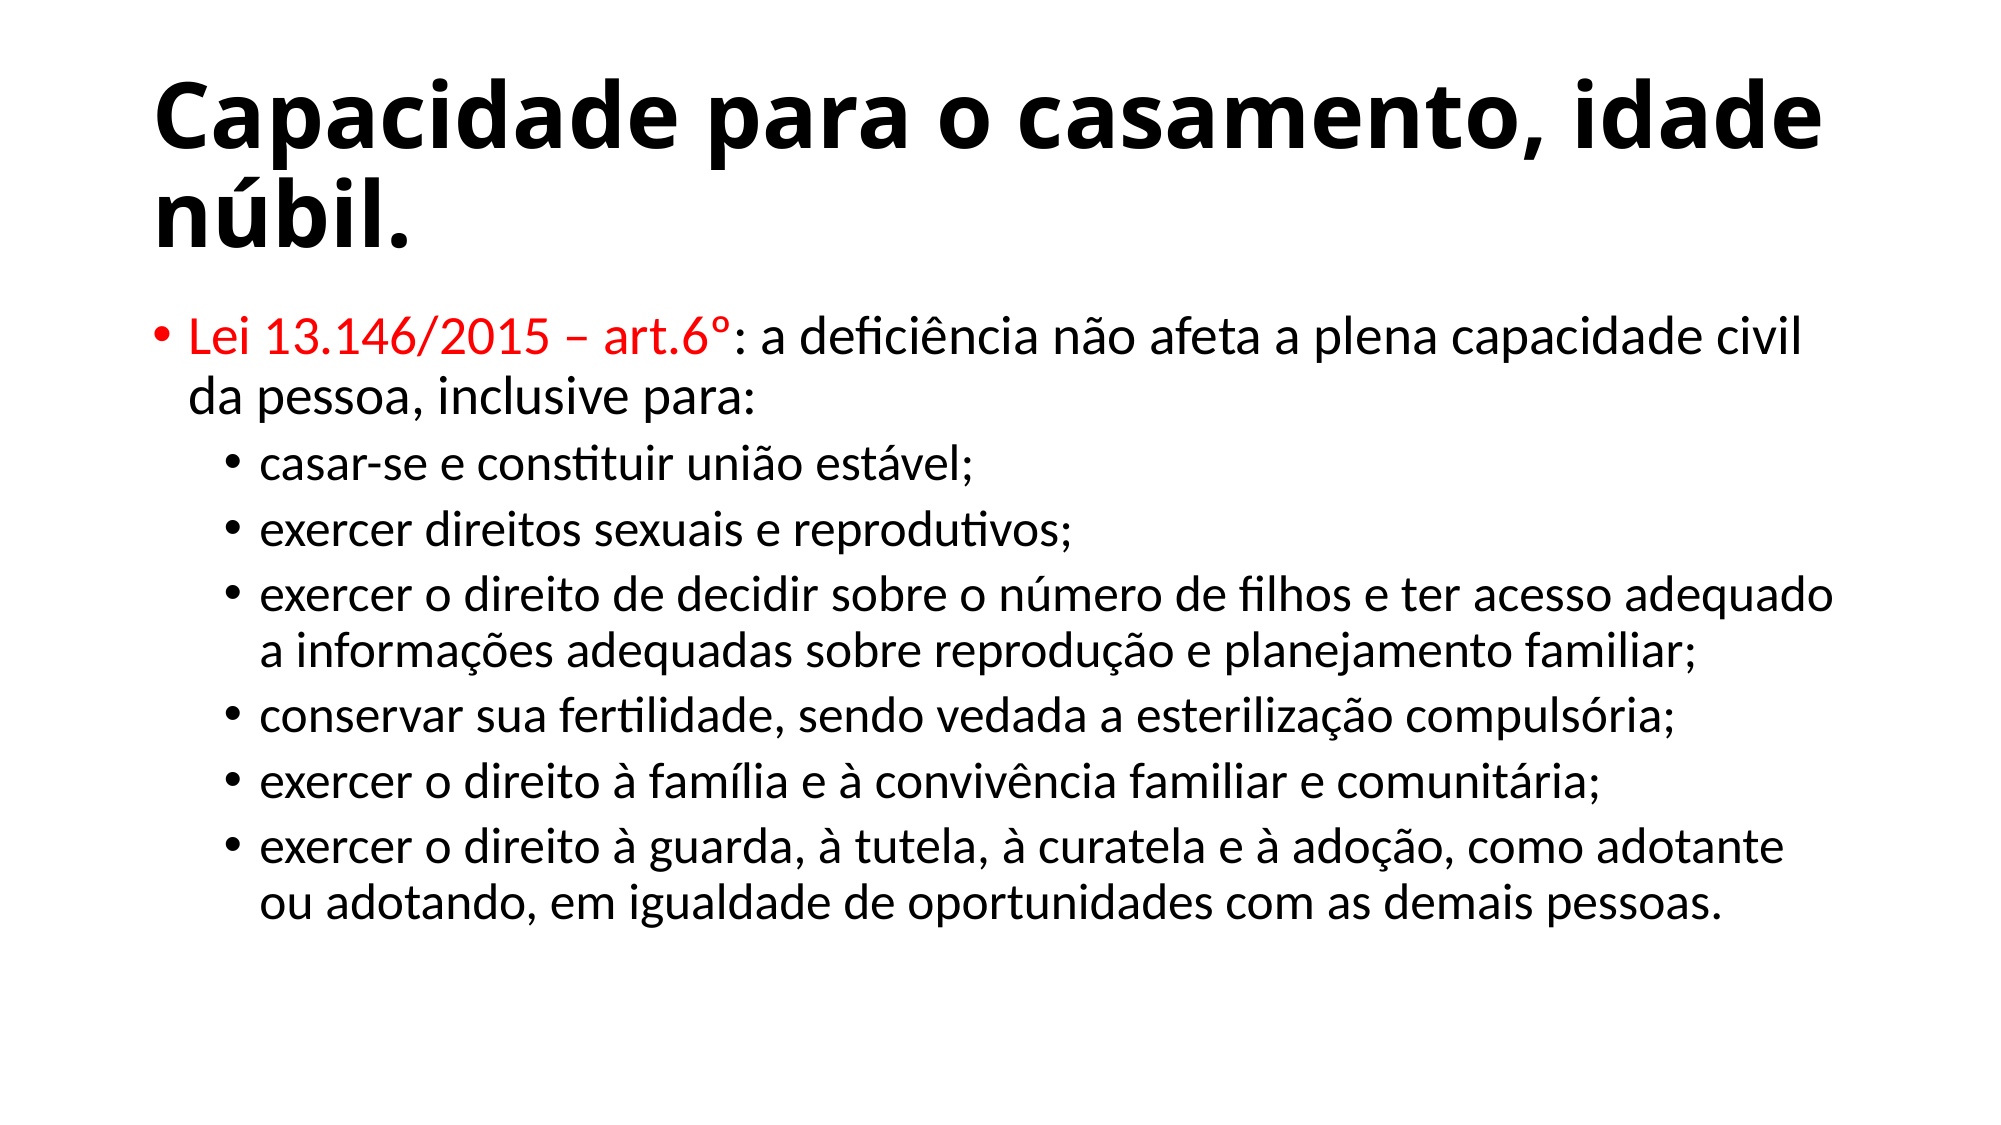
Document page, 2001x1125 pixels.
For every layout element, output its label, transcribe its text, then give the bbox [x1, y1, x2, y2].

list Lei 13.146/2015 – art.6º: a deficiência não afeta a plena capacidade civil da pessoa, inclusive para: casar-se e constituir união estável; exercer direitos sexuais e reprodutivos; exercer o direito de decidir sobre o número de filhos e ter acesso adequado a informações adequadas sobre reprodução e planejamento familiar; conservar sua fertilidade, sendo vedada a esterilização compulsória; exercer o direito à família e à convivência familiar e comunitária; exercer o direito à guarda, à tutela, à curatela e à adoção, como adotante ou adotando, em igualdade de oportunidades com as demais pessoas. [137, 299, 1863, 1014]
title Capacidade para o casamento, idade núbil. [137, 59, 1863, 278]
